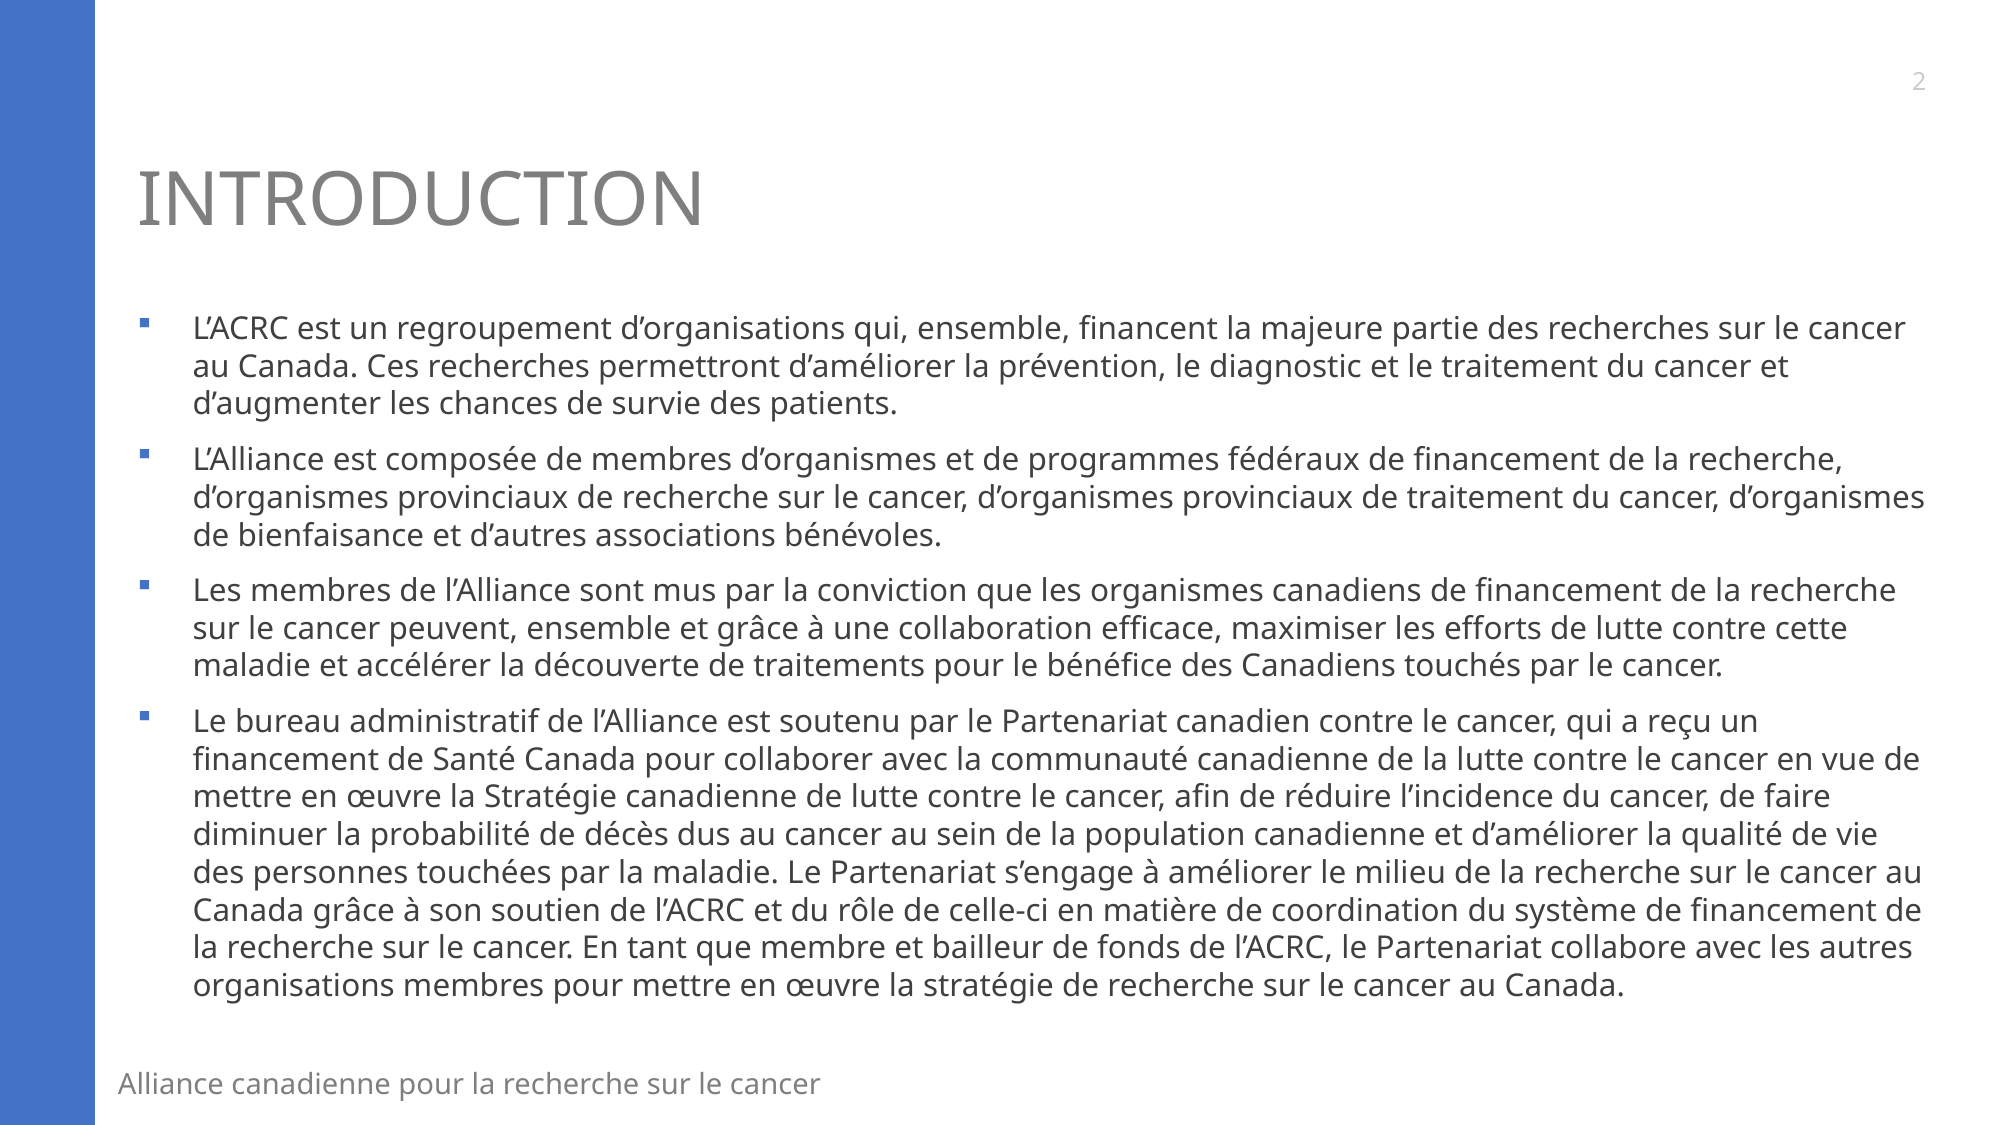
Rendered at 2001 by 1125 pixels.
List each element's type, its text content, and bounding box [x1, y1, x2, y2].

slide_number 2 [1491, 52, 1942, 113]
title Introduction [122, 112, 1938, 290]
list L’ACRC est un regroupement d’organisations qui, ensemble, financent la majeure partie des recherches sur le cancer au Canada. Ces recherches permettront d’améliorer la prévention, le diagnostic et le traitement du cancer et d’augmenter les chances de survie des patients. L’Alliance est composée de membres d’organismes et de programmes fédéraux de financement de la recherche, d’organismes provinciaux de recherche sur le cancer, d’organismes provinciaux de traitement du cancer, d’organismes de bienfaisance et d’autres associations bénévoles. Les membres de l’Alliance sont mus par la conviction que les organismes canadiens de financement de la recherche sur le cancer peuvent, ensemble et grâce à une collaboration efficace, maximiser les efforts de lutte contre cette maladie et accélérer la découverte de traitements pour le bénéfice des Canadiens touchés par le cancer. Le bureau administratif de l’Alliance est soutenu par le Partenariat canadien contre le cancer, qui a reçu un financement de Santé Canada pour collaborer avec la communauté canadienne de la lutte contre le cancer en vue de mettre en œuvre la Stratégie canadienne de lutte contre le cancer, afin de réduire l’incidence du cancer, de faire diminuer la probabilité de décès dus au cancer au sein de la population canadienne et d’améliorer la qualité de vie des personnes touchées par la maladie. Le Partenariat s’engage à améliorer le milieu de la recherche sur le cancer au Canada grâce à son soutien de l’ACRC et du rôle de celle-ci en matière de coordination du système de financement de la recherche sur le cancer. En tant que membre et bailleur de fonds de l’ACRC, le Partenariat collabore avec les autres organisations membres pour mettre en œuvre la stratégie de recherche sur le cancer au Canada. [122, 300, 1942, 1047]
